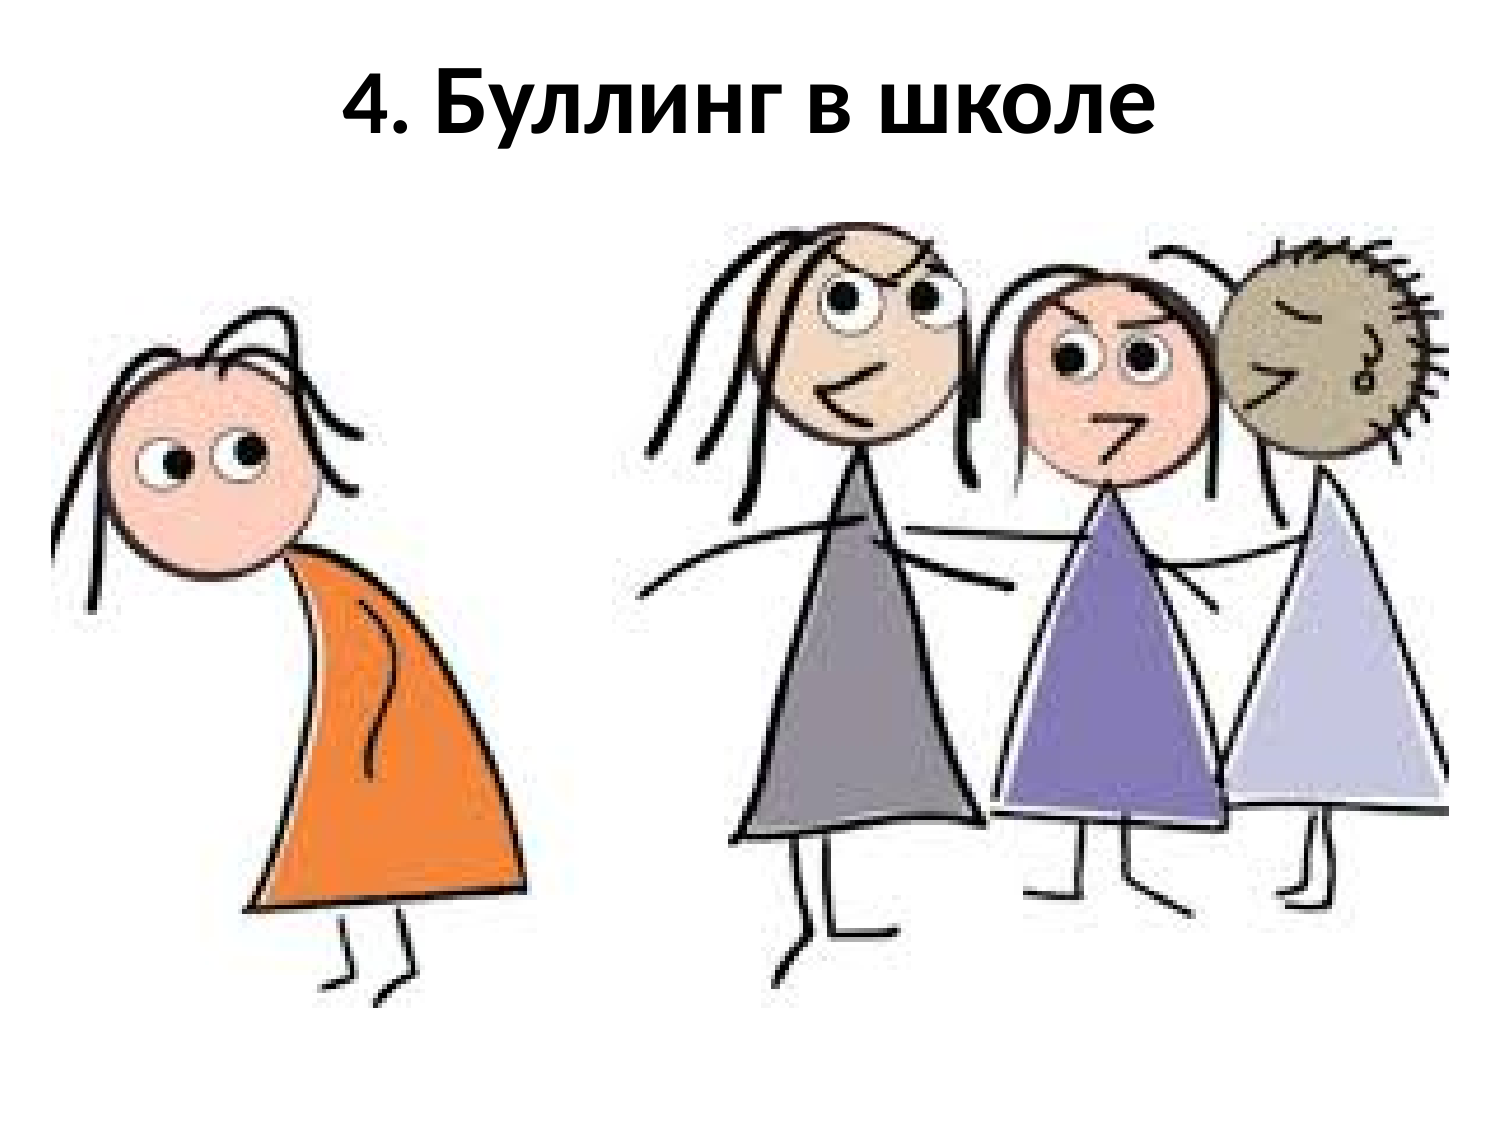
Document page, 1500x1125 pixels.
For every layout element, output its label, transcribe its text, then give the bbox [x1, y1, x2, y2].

title 4. Буллинг в школе [75, 23, 1425, 164]
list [51, 222, 1449, 1008]
